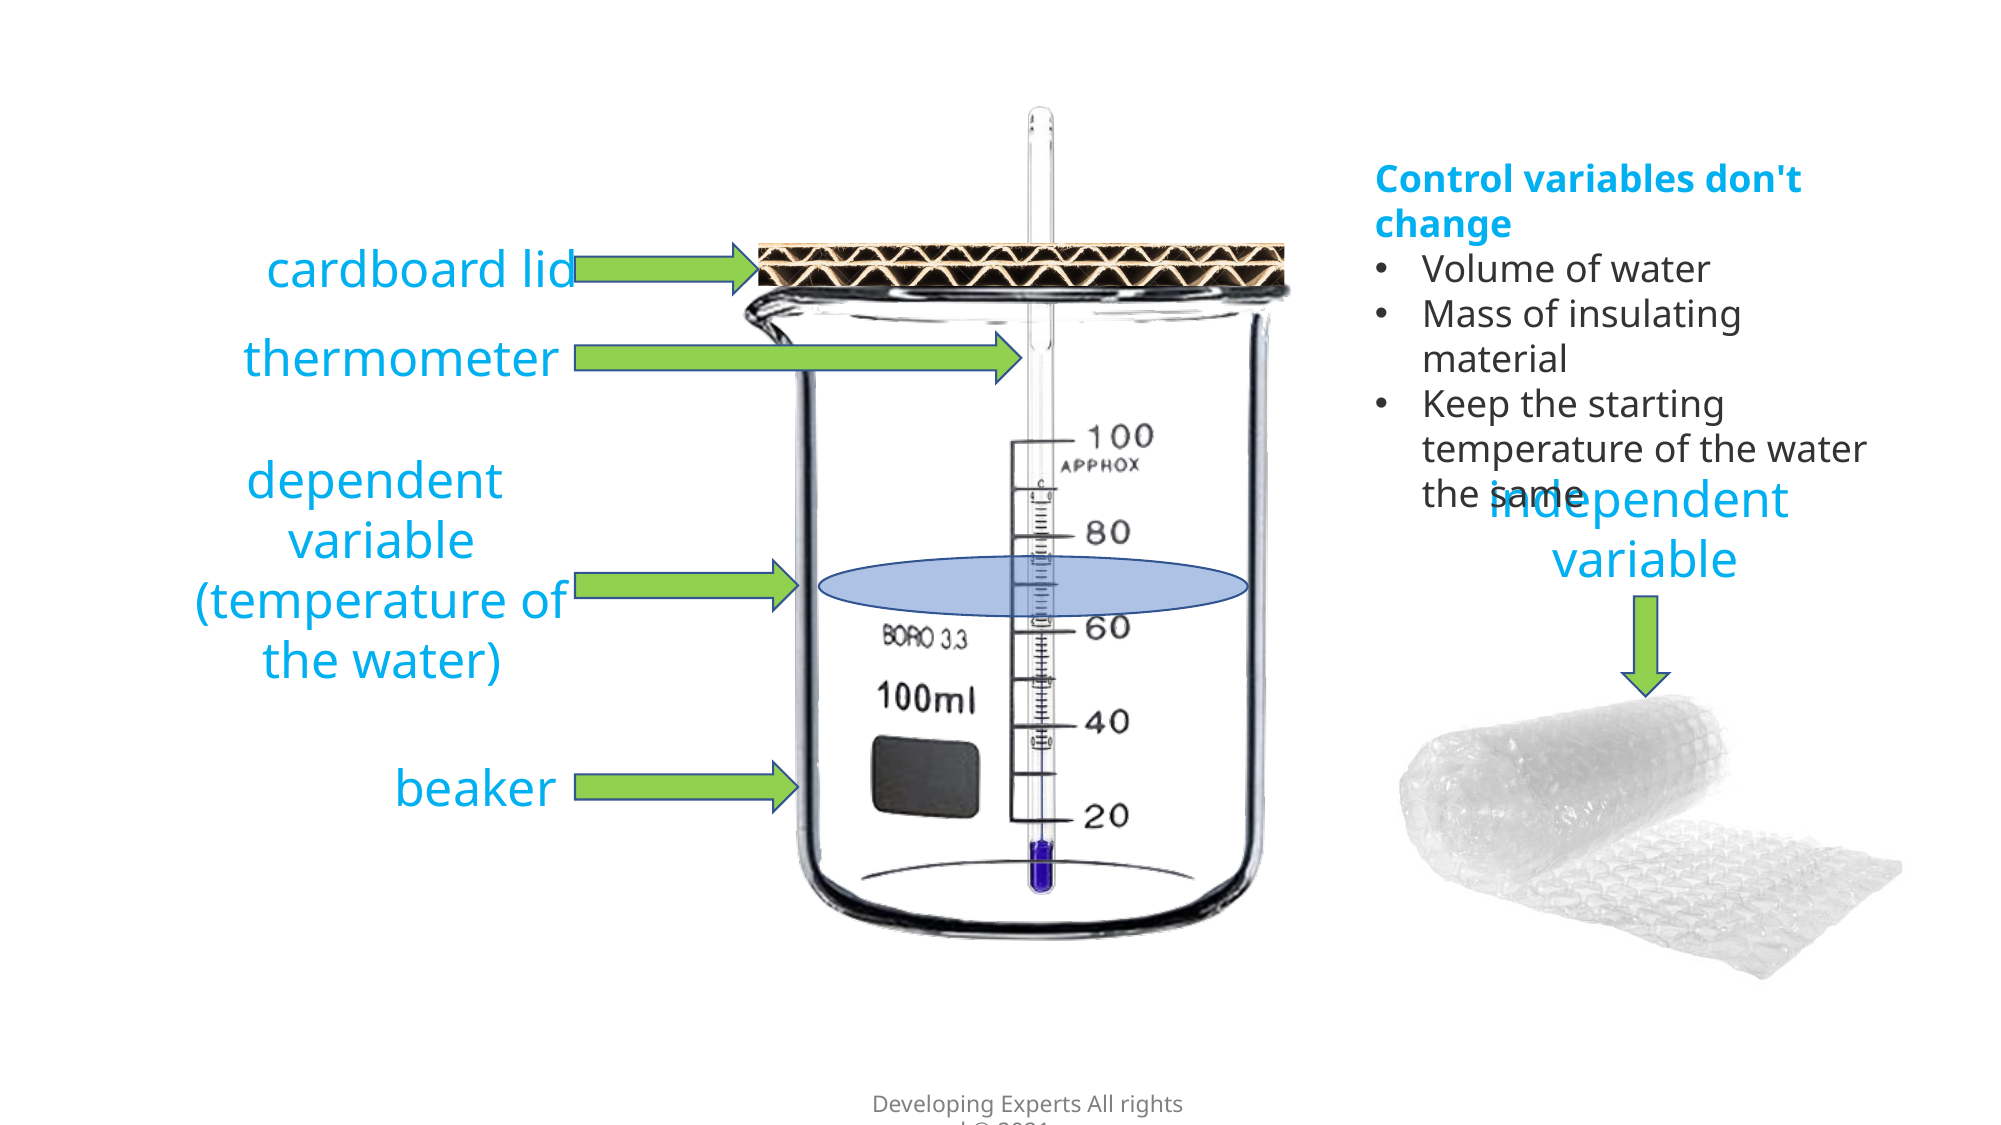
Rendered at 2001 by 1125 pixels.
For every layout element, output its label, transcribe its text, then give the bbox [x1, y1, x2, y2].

text_box dependent variable (temperature of the water) [166, 440, 598, 696]
text_box Control variables don't change Volume of water Mass of insulating material Keep the starting temperature of the water the same [1428, 147, 1906, 523]
text_box Developing Experts All rights reserved © 2021 [857, 1082, 1215, 1125]
text_box [598, 571, 714, 600]
text_box independent variable [1428, 460, 1975, 595]
picture [714, 100, 1959, 1025]
text_box cardboard lid [94, 229, 714, 305]
text_box thermometer [73, 319, 714, 395]
text_box [1632, 595, 1659, 629]
text_box beaker [147, 748, 714, 824]
